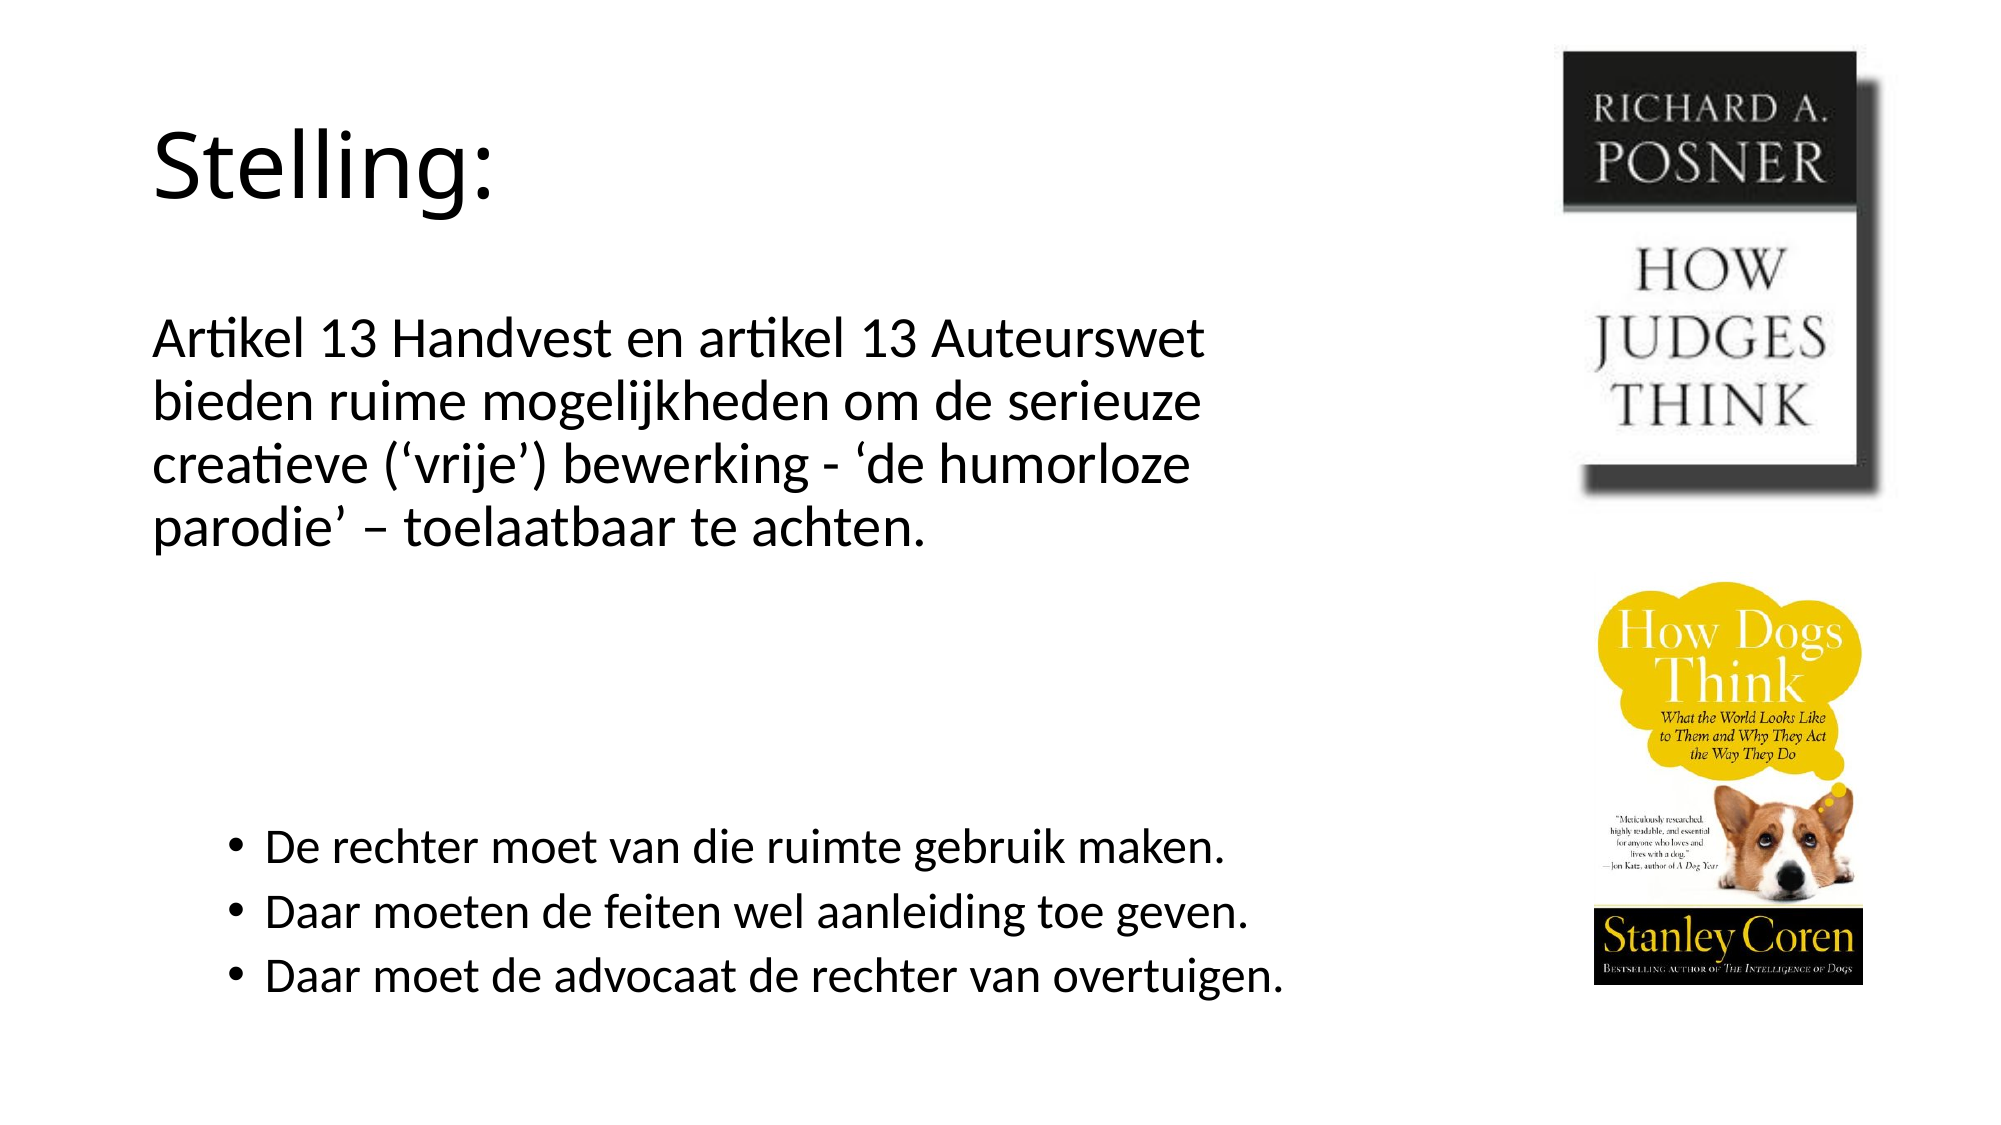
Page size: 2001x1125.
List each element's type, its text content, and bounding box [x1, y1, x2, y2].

picture [1593, 572, 1863, 985]
title Stelling: [137, 59, 1554, 278]
picture [1554, 44, 1903, 514]
list Artikel 13 Handvest en artikel 13 Auteurswet bieden ruime mogelijkheden om de serieuze creatieve (‘vrije’) bewerking - ‘de humorloze parodie’ – toelaatbaar te achten. De rechter moet van die ruimte gebruik maken. Daar moeten de feiten wel aanleiding toe geven. Daar moet de advocaat de rechter van overtuigen. [137, 299, 1377, 1014]
